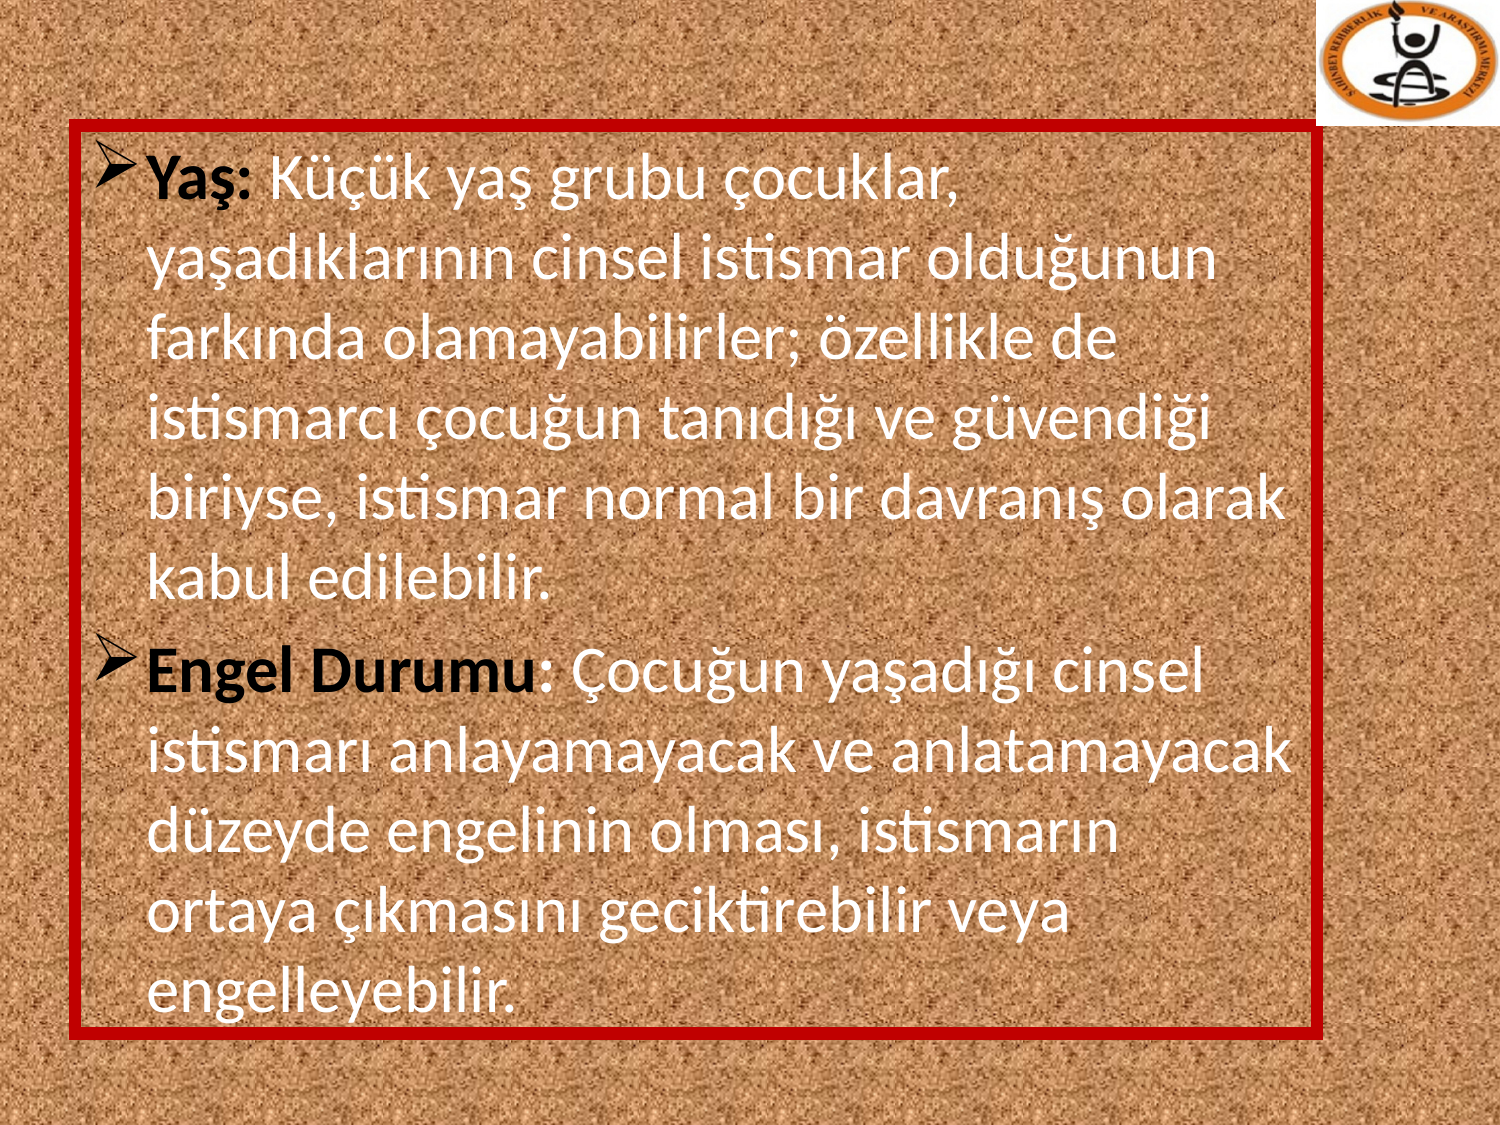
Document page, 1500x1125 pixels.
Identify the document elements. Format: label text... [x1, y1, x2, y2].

list Yaş: Küçük yaş grubu çocuklar, yaşadıklarının cinsel istismar olduğunun farkında olamayabilirler; özellikle de istismarcı çocuğun tanıdığı ve güvendiği biriyse, istismar normal bir davranış olarak kabul edilebilir. Engel Durumu: Çocuğun yaşadığı cinsel istismarı anlayamayacak ve anlatamayacak düzeyde engelinin olması, istismarın ortaya çıkmasını geciktirebilir veya engelleyebilir. [75, 125, 1317, 1034]
picture [0, 0, 1500, 1125]
